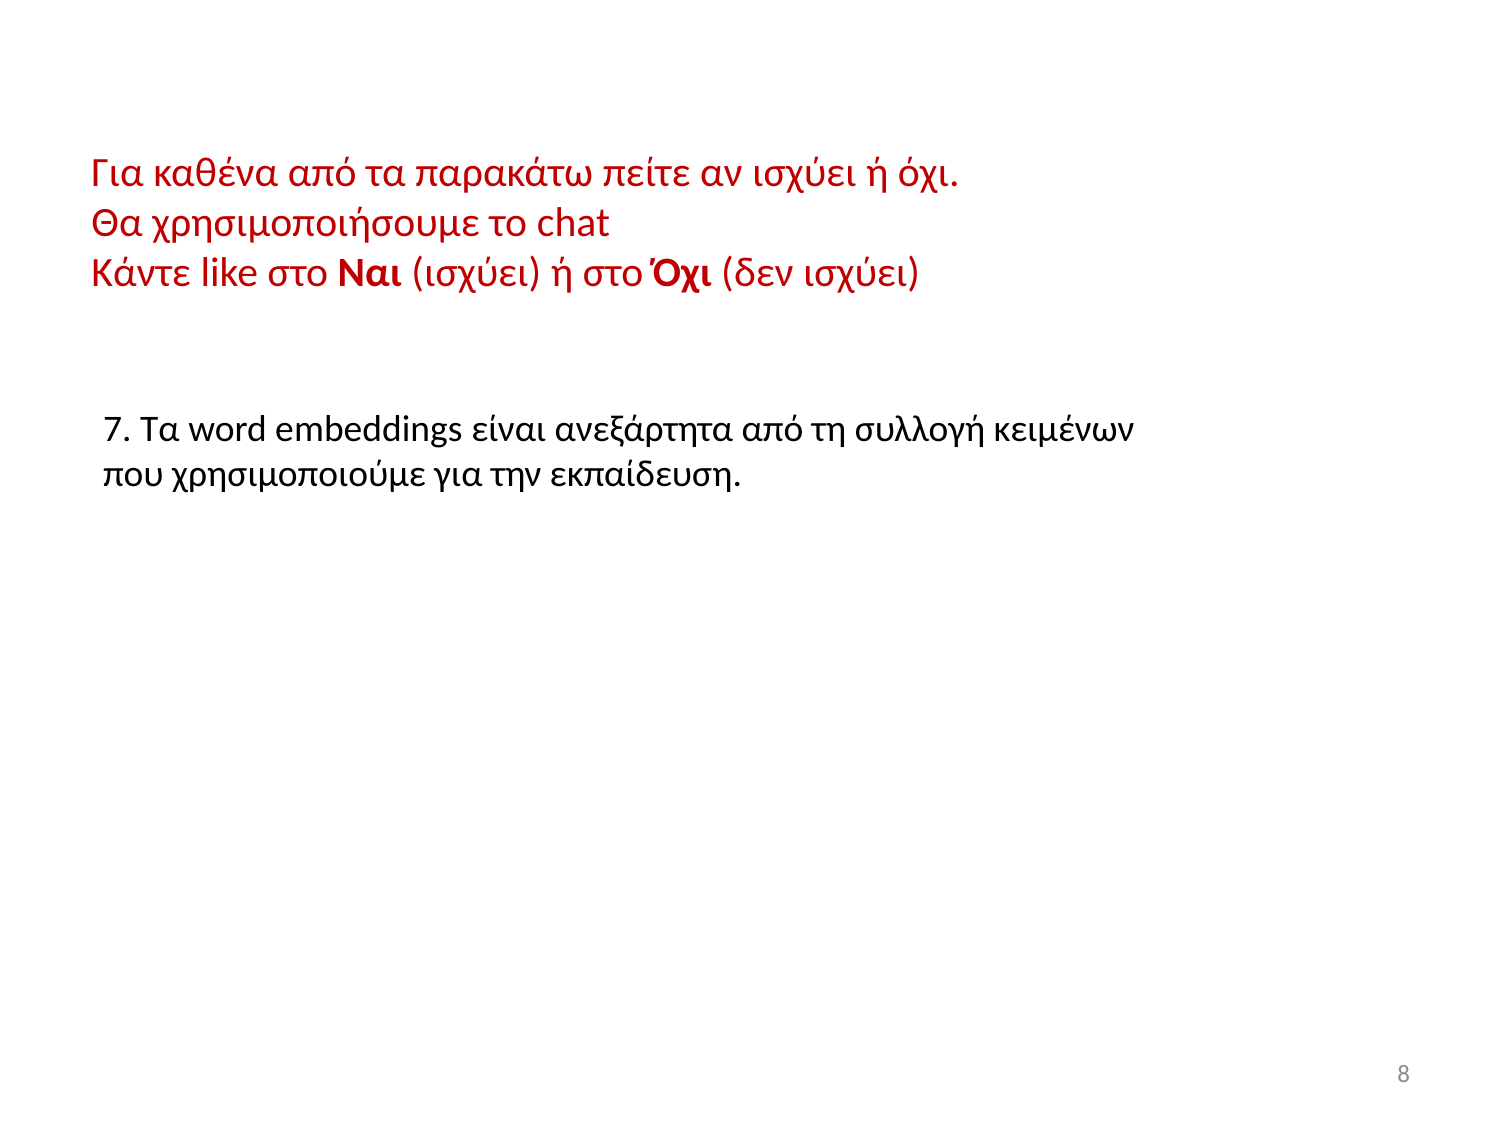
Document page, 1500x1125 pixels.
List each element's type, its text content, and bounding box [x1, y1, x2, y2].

text_box Για καθένα από τα παρακάτω πείτε αν ισχύει ή όχι. Θα χρησιμοποιήσουμε το chat Κάντε like στο Ναι (ισχύει) ή στο Όχι (δεν ισχύει) [76, 137, 1341, 303]
slide_number 8 [1074, 1042, 1425, 1103]
text_box 7. Τα word embeddings είναι ανεξάρτητα από τη συλλογή κειμένων που χρησιμοποιούμε για την εκπαίδευση. [88, 397, 1176, 502]
